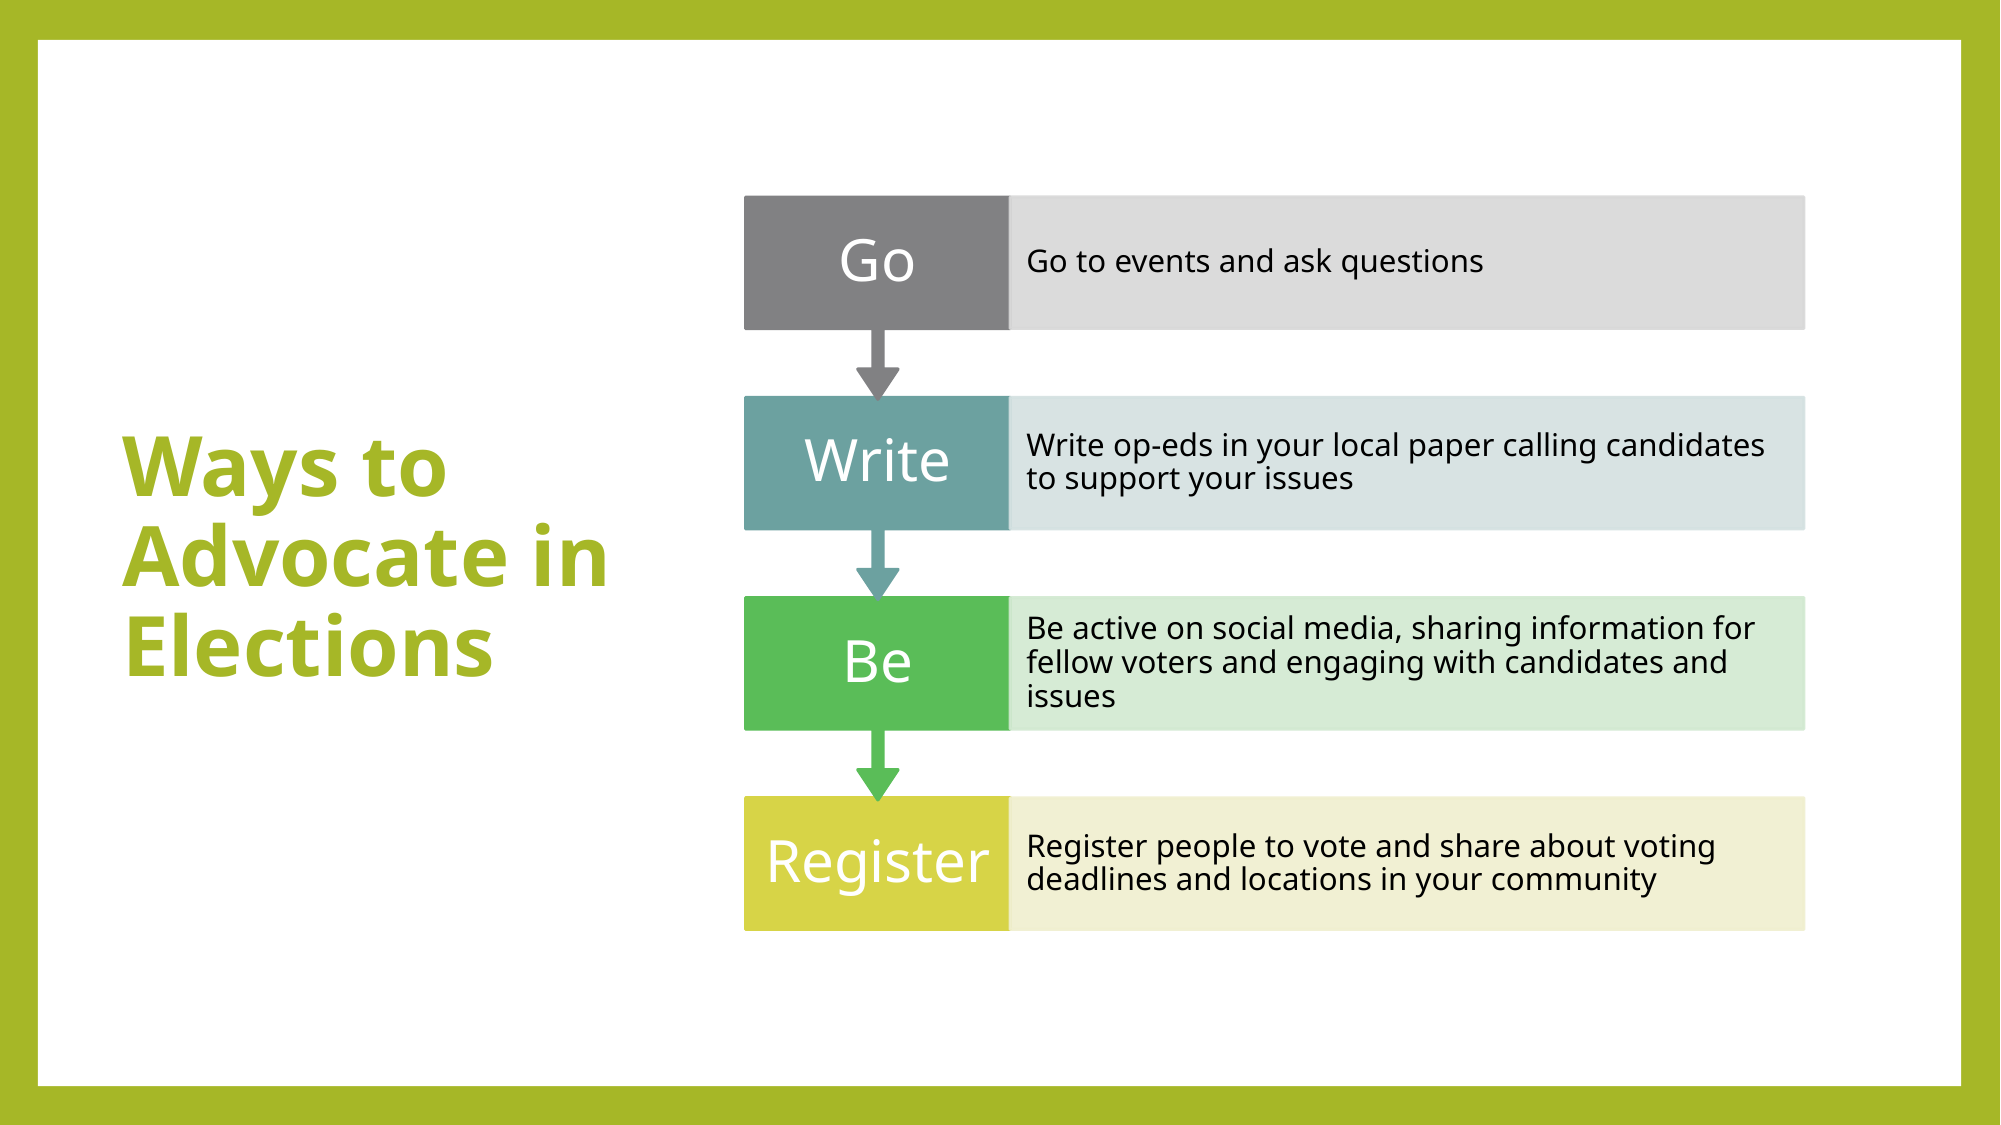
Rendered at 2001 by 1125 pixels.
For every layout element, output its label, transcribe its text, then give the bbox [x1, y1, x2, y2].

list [745, 196, 1805, 931]
title Ways to Advocate in Elections [107, 99, 659, 1020]
